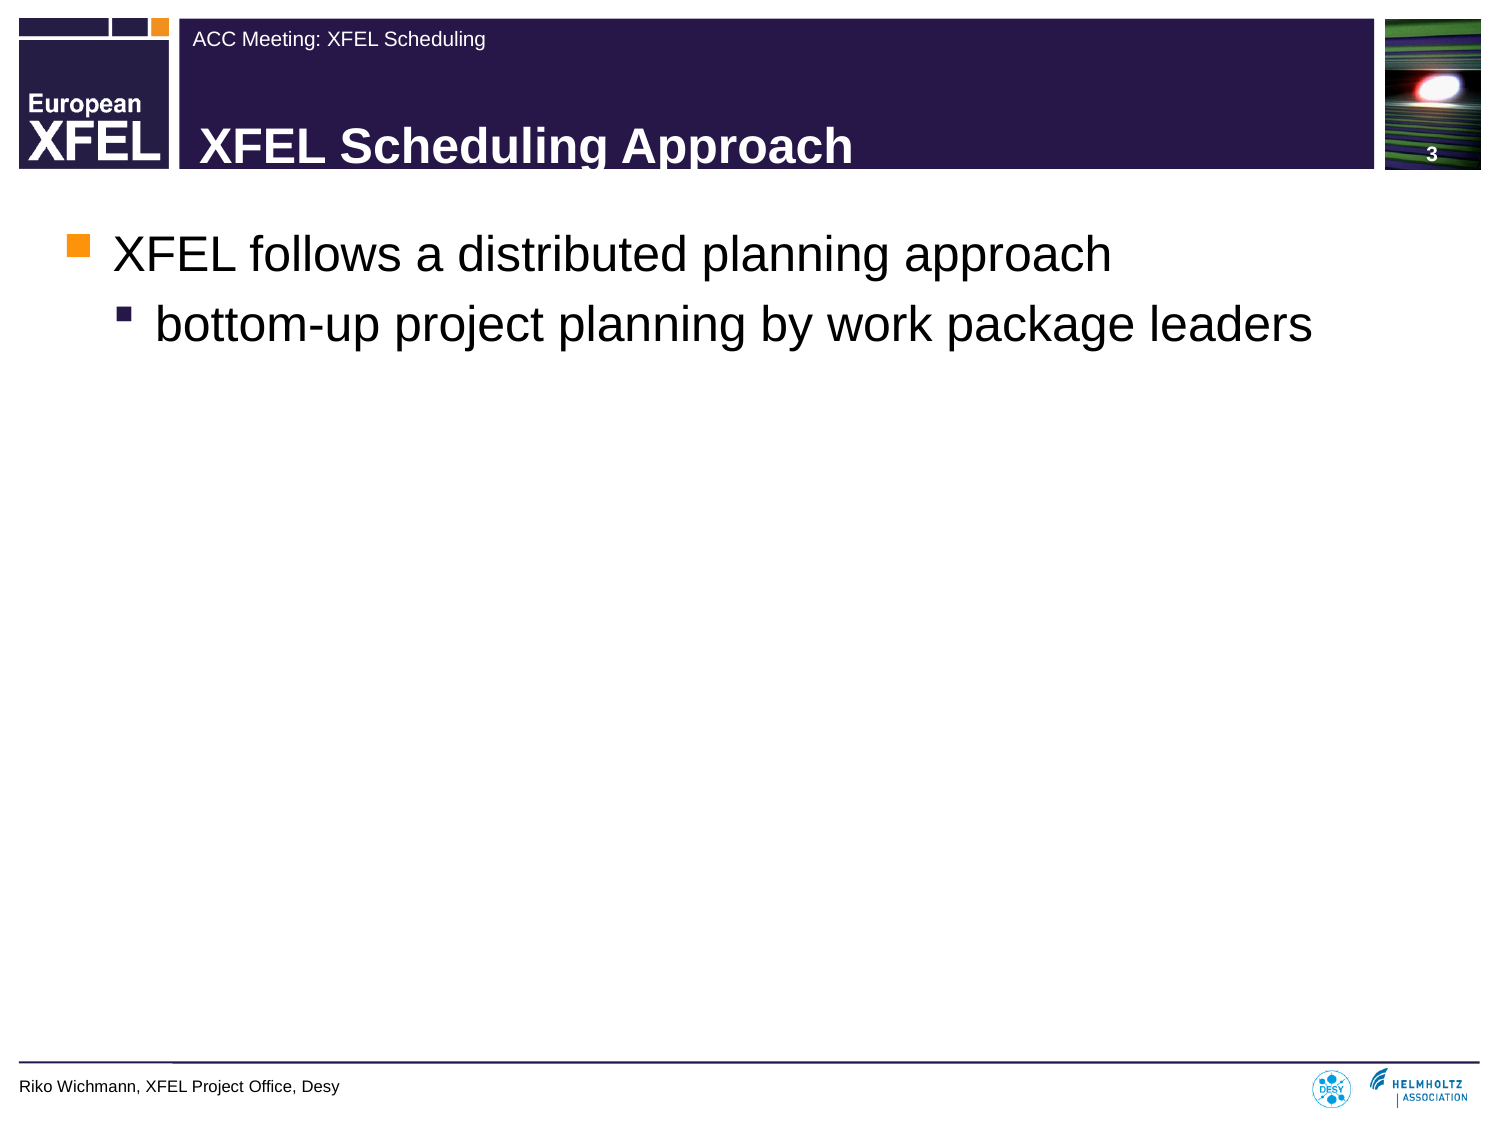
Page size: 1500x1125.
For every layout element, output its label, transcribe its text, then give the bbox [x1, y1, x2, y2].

footer Riko Wichmann, XFEL Project Office, Desy [18, 1076, 955, 1096]
slide_number 3 [1384, 18, 1480, 49]
list XFEL follows a distributed planning approach bottom-up project planning by work package leaders [18, 220, 1461, 953]
picture [19, 18, 169, 169]
picture [1310, 1068, 1353, 1110]
picture [1370, 1068, 1467, 1108]
text_box XFEL Scheduling Approach [187, 49, 1500, 174]
